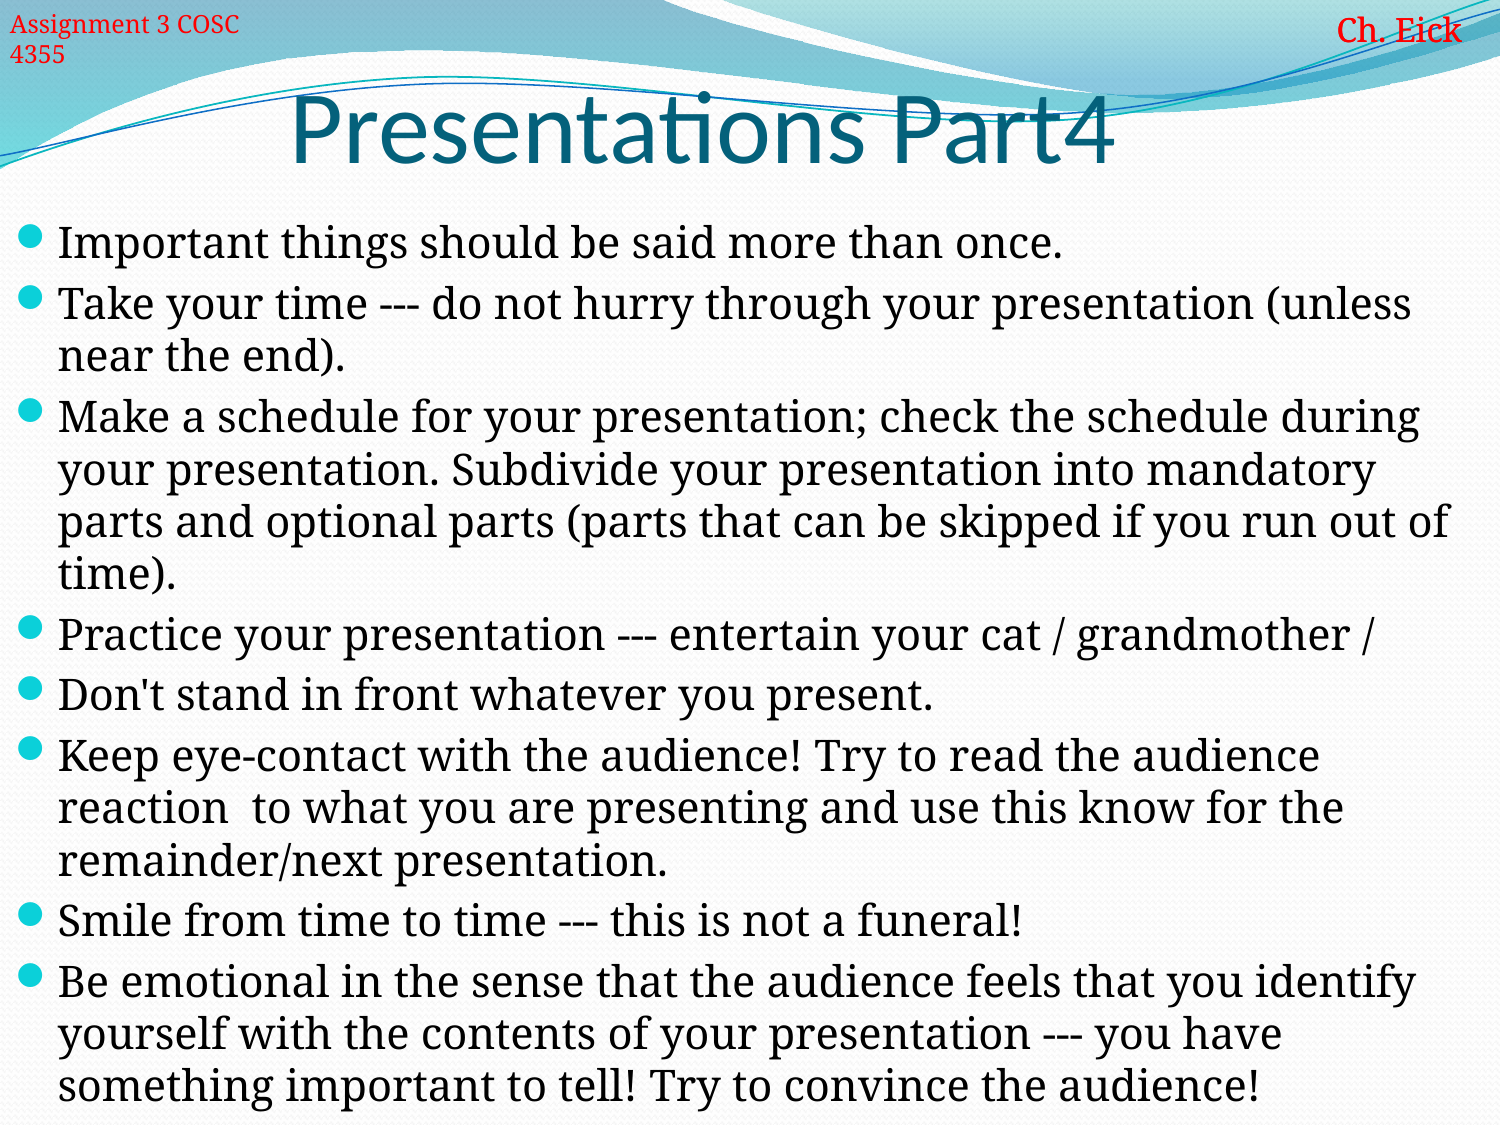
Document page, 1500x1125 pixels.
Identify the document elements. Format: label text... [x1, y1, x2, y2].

title Presentations Part4 [289, 0, 1437, 185]
list Important things should be said more than once. Take your time --- do not hurry through your presentation (unless near the end). Make a schedule for your presentation; check the schedule during your presentation. Subdivide your presentation into mandatory parts and optional parts (parts that can be skipped if you run out of time). Practice your presentation --- entertain your cat / grandmother / Don't stand in front whatever you present. Keep eye-contact with the audience! Try to read the audience reaction to what you are presenting and use this know for the remainder/next presentation. Smile from time to time --- this is not a funeral! Be emotional in the sense that the audience feels that you identify yourself with the contents of your presentation --- you have something important to tell! Try to convince the audience! Try to entertain! [0, 208, 1500, 1125]
